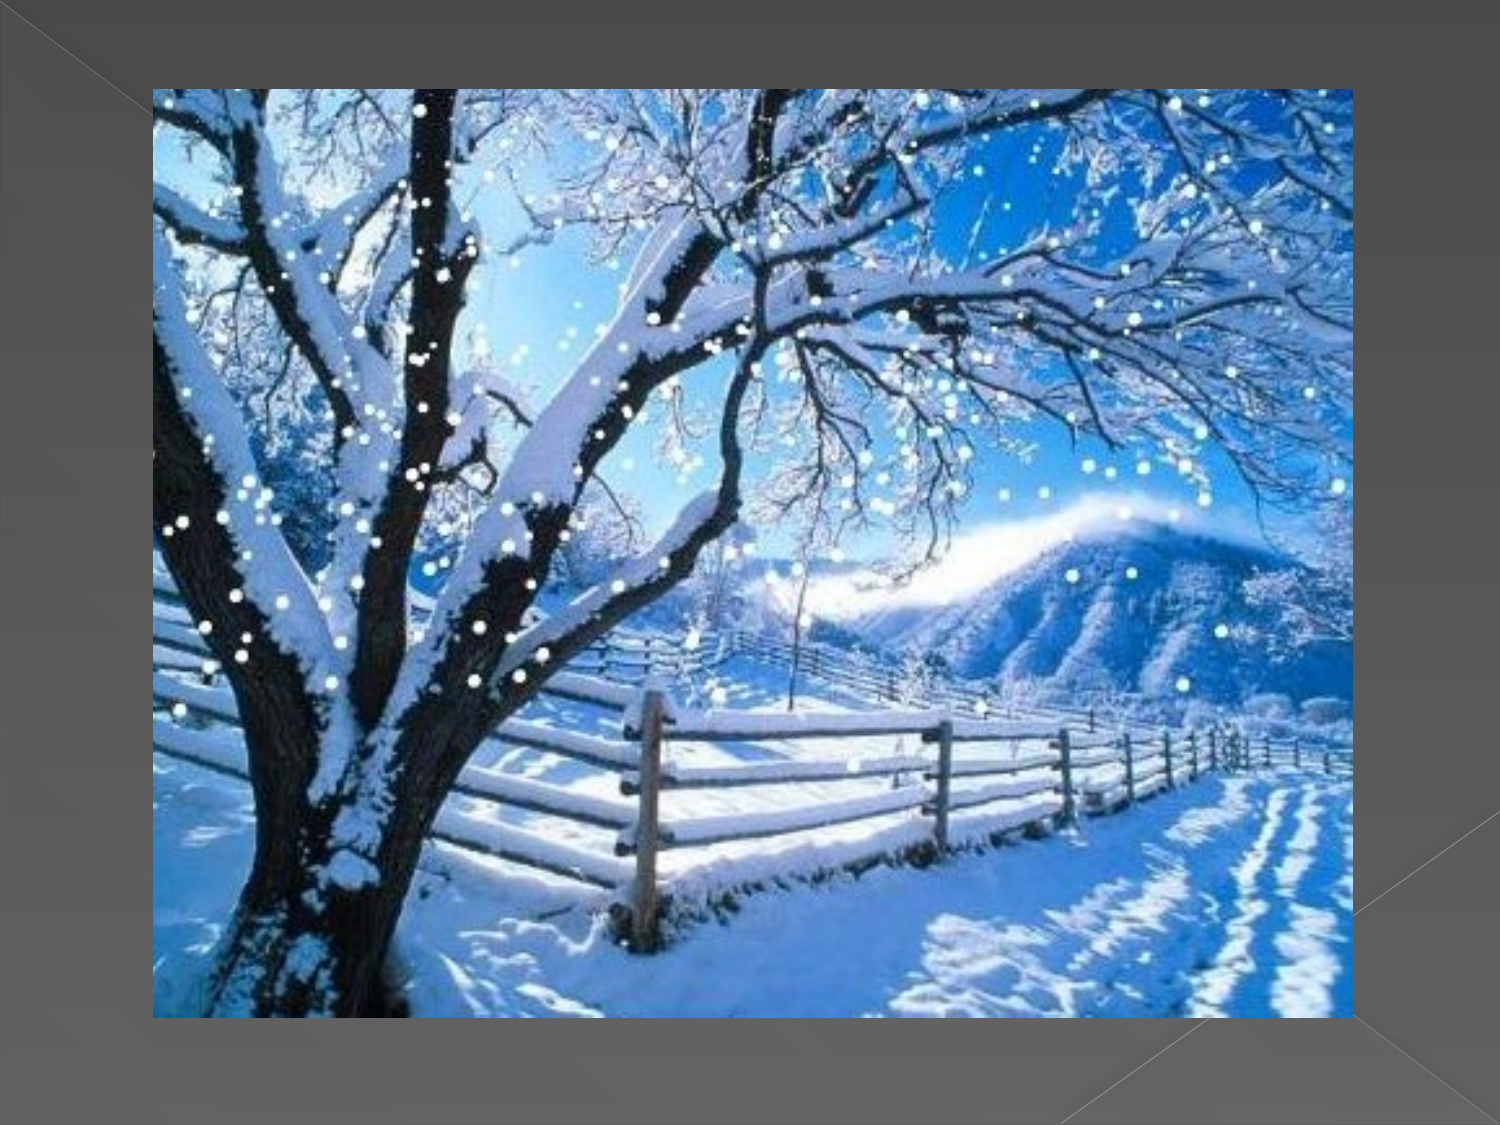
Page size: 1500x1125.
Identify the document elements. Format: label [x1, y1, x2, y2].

list [153, 89, 1353, 1018]
